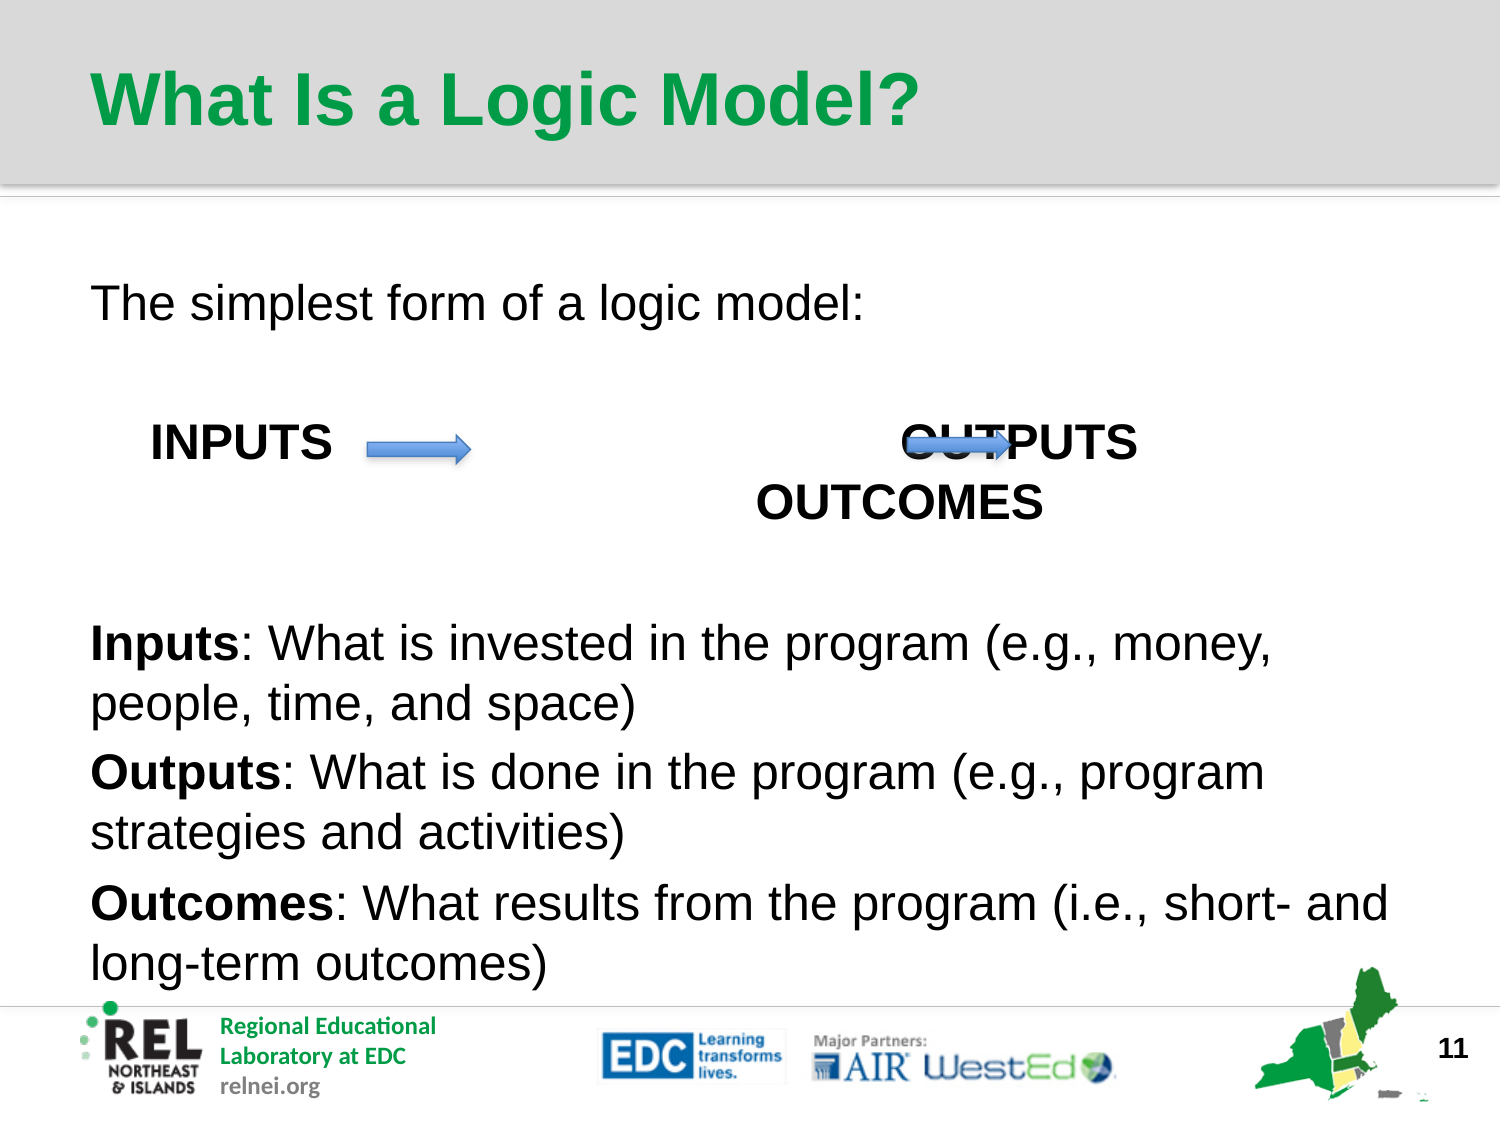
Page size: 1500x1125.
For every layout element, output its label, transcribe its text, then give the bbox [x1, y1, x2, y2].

list The simplest form of a logic model: INPUTS OUTPUTS OUTCOMES Inputs: What is invested in the program (e.g., money, people, time, and space) Outputs: What is done in the program (e.g., program strategies and activities) Outcomes: What results from the program (i.e., short- and long-term outcomes) [75, 262, 1425, 982]
picture [1245, 964, 1442, 1103]
text_box [367, 435, 471, 464]
picture [594, 1028, 1138, 1091]
slide_number 11 [1392, 1017, 1484, 1077]
title What Is a Logic Model? [75, 25, 1425, 165]
picture [80, 1001, 227, 1108]
text_box [907, 430, 1011, 459]
